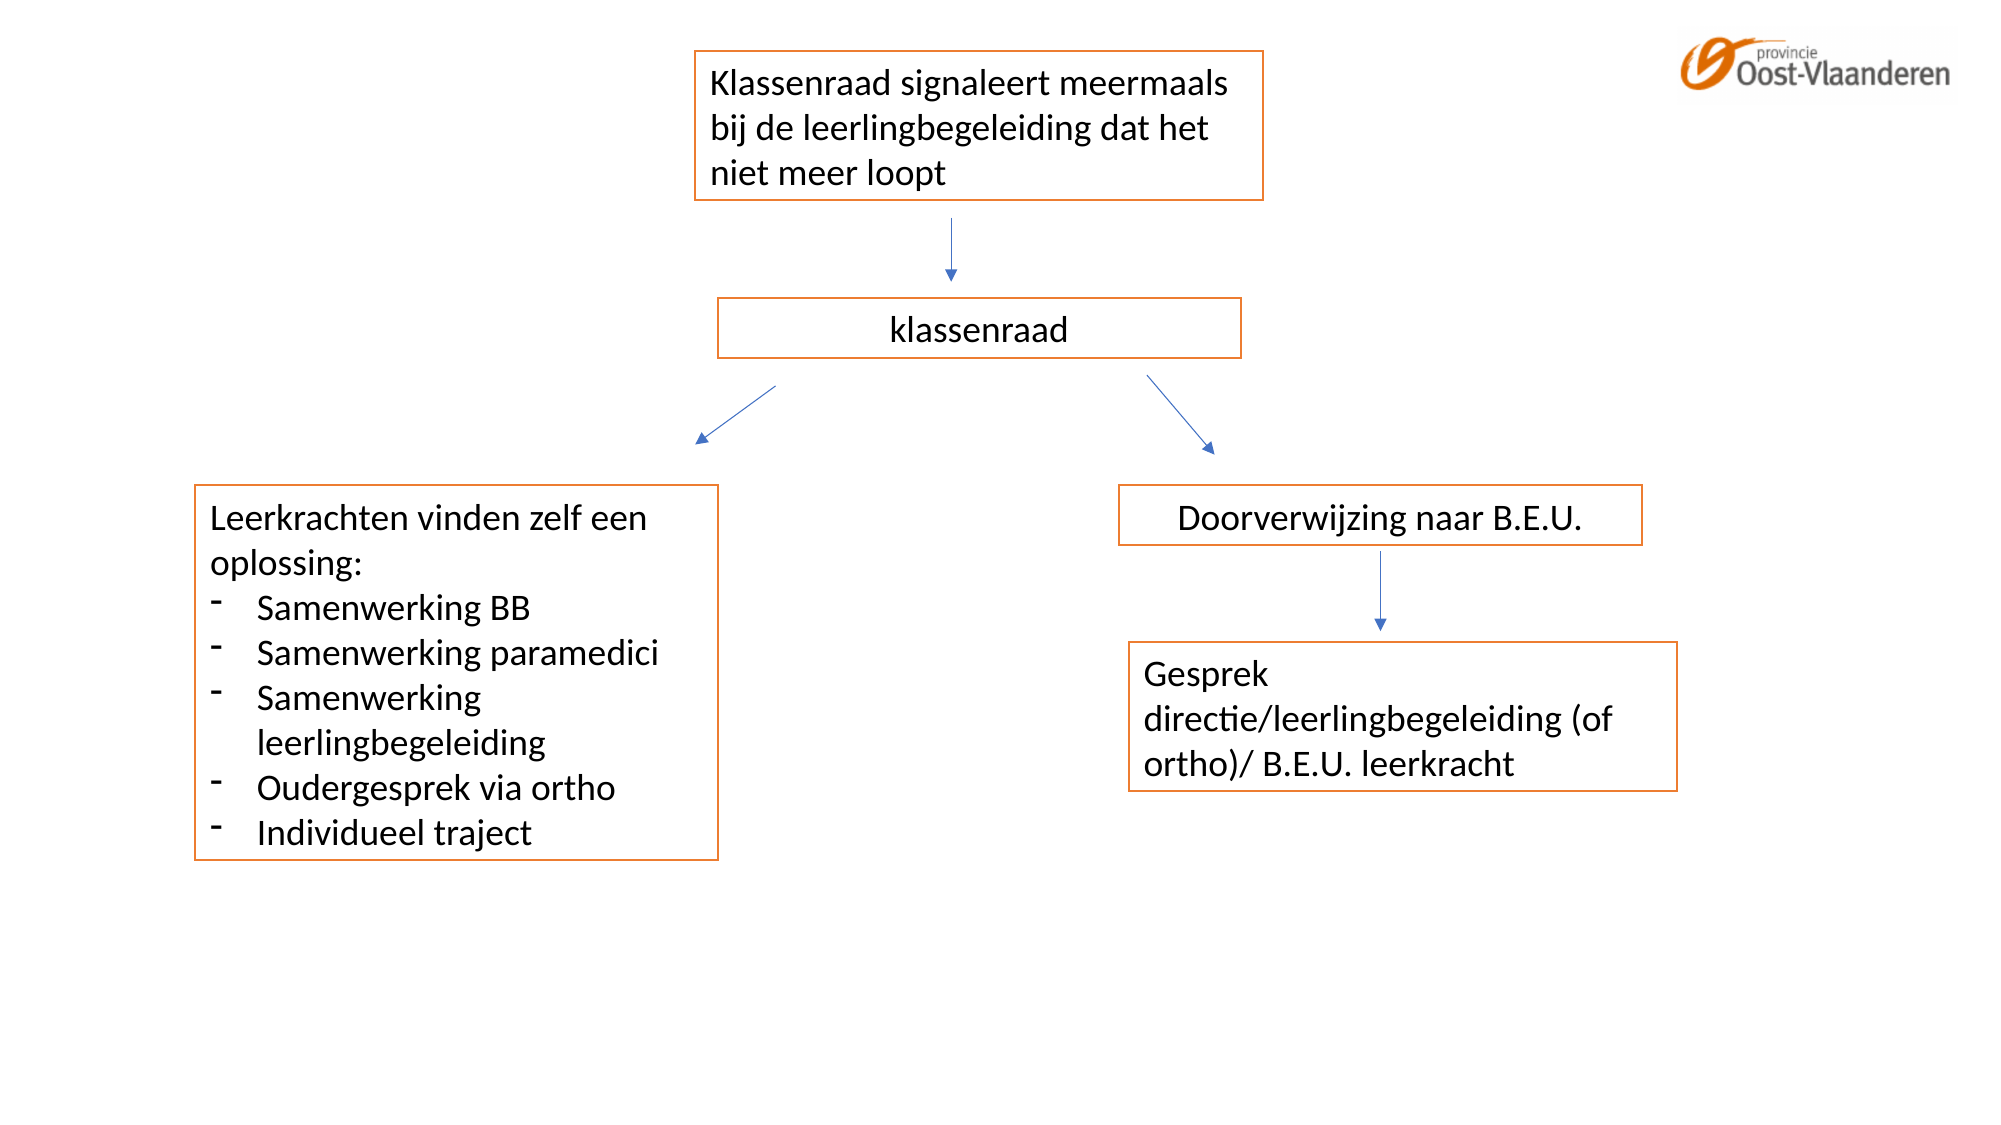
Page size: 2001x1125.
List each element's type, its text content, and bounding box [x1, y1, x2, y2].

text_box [695, 385, 776, 445]
picture [1678, 0, 1957, 206]
text_box Leerkrachten vinden zelf een oplossing: Samenwerking BB Samenwerking paramedici Samenwerking leerlingbegeleiding Oudergesprek via ortho Individueel traject [194, 484, 719, 861]
text_box Gesprek directie/leerlingbegeleiding (of ortho)/ B.E.U. leerkracht [1128, 641, 1678, 792]
text_box Klassenraad signaleert meermaals bij de leerlingbegeleiding dat het niet meer loopt [694, 50, 1264, 201]
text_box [1146, 375, 1215, 455]
text_box Doorverwijzing naar B.E.U. [1118, 484, 1643, 546]
text_box klassenraad [717, 297, 1242, 359]
